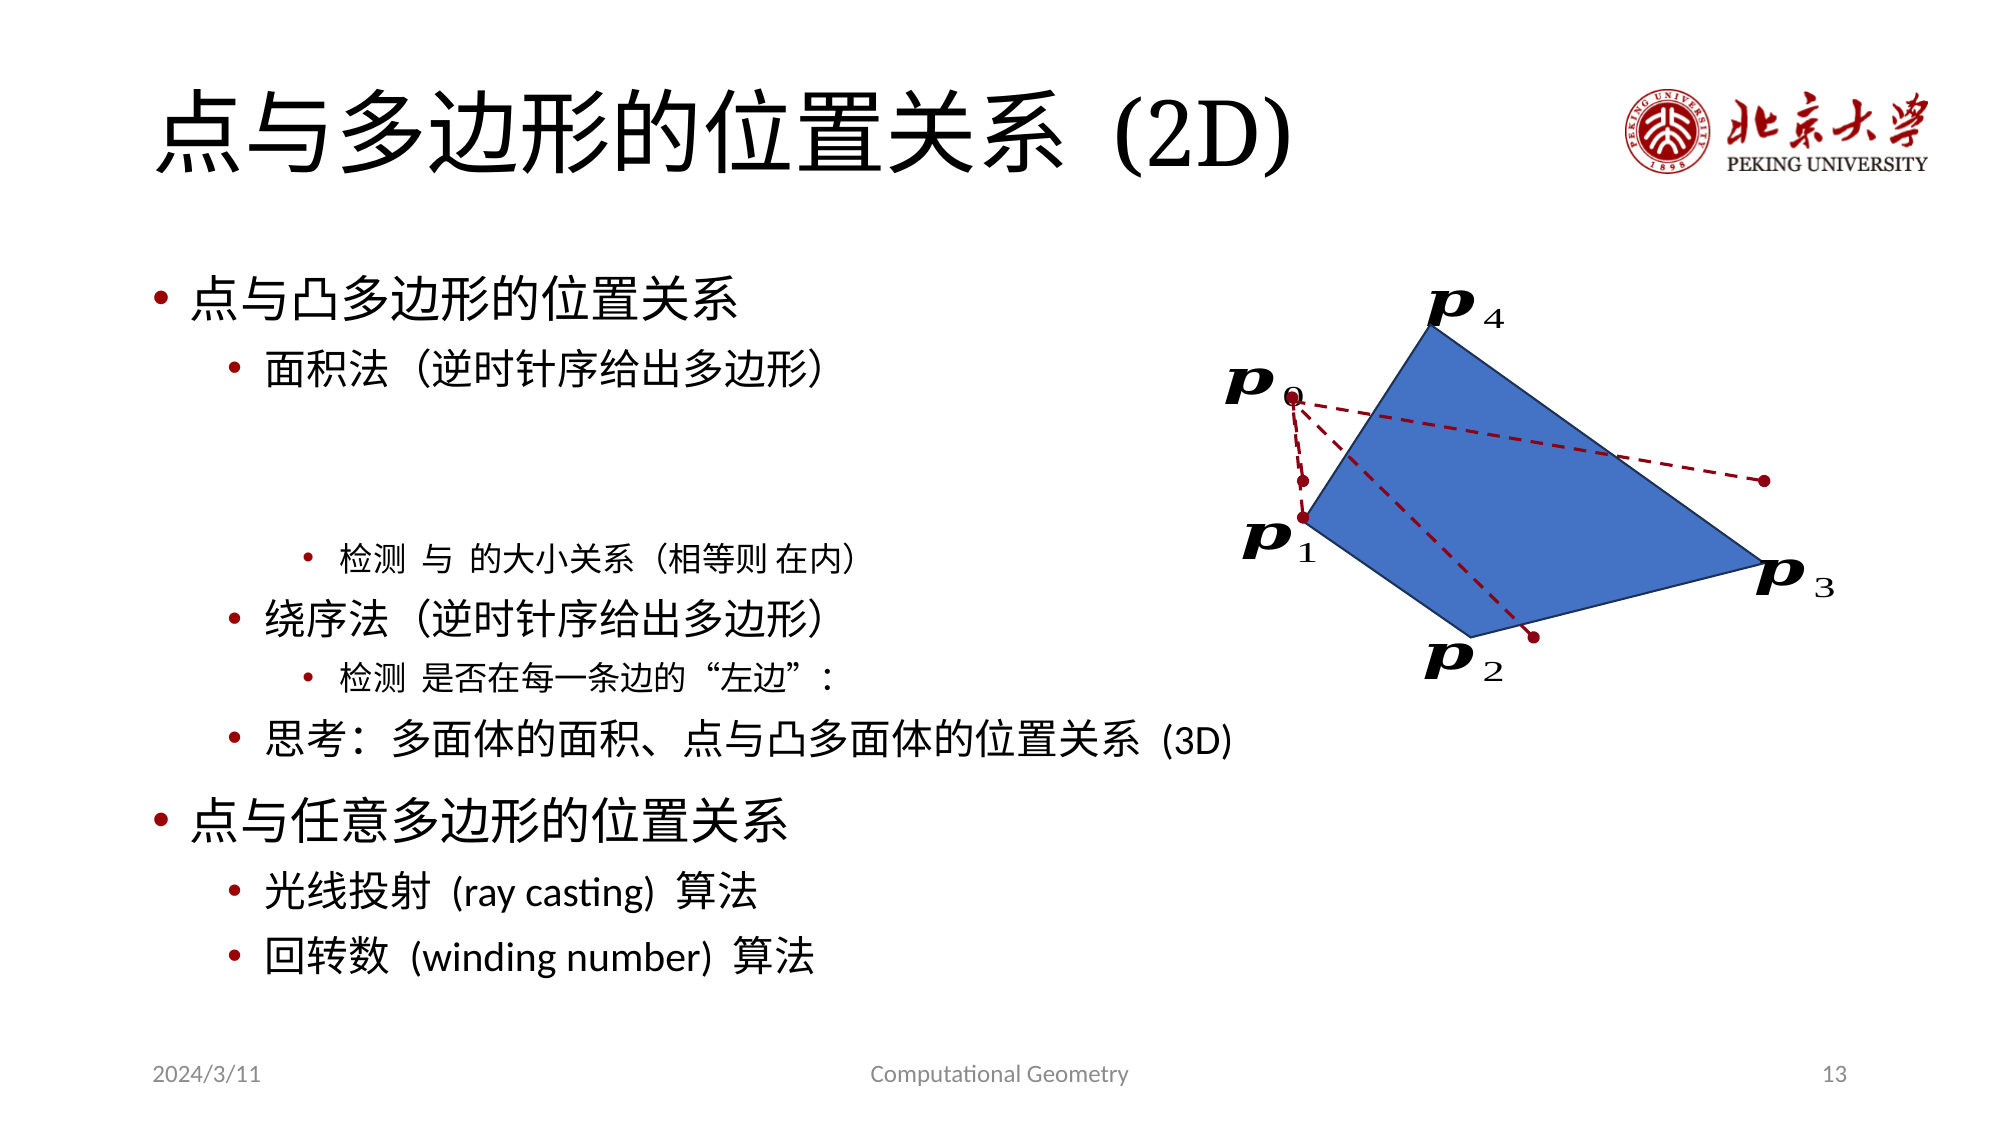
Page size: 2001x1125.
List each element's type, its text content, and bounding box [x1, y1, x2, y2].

picture [1863, 89, 1928, 174]
footer Computational Geometry [662, 1042, 1338, 1103]
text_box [1223, 274, 1835, 689]
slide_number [137, 1042, 588, 1103]
title 点与多边形的位置关系 (2D) [137, 27, 1863, 246]
slide_number 13 [1412, 1042, 1863, 1103]
